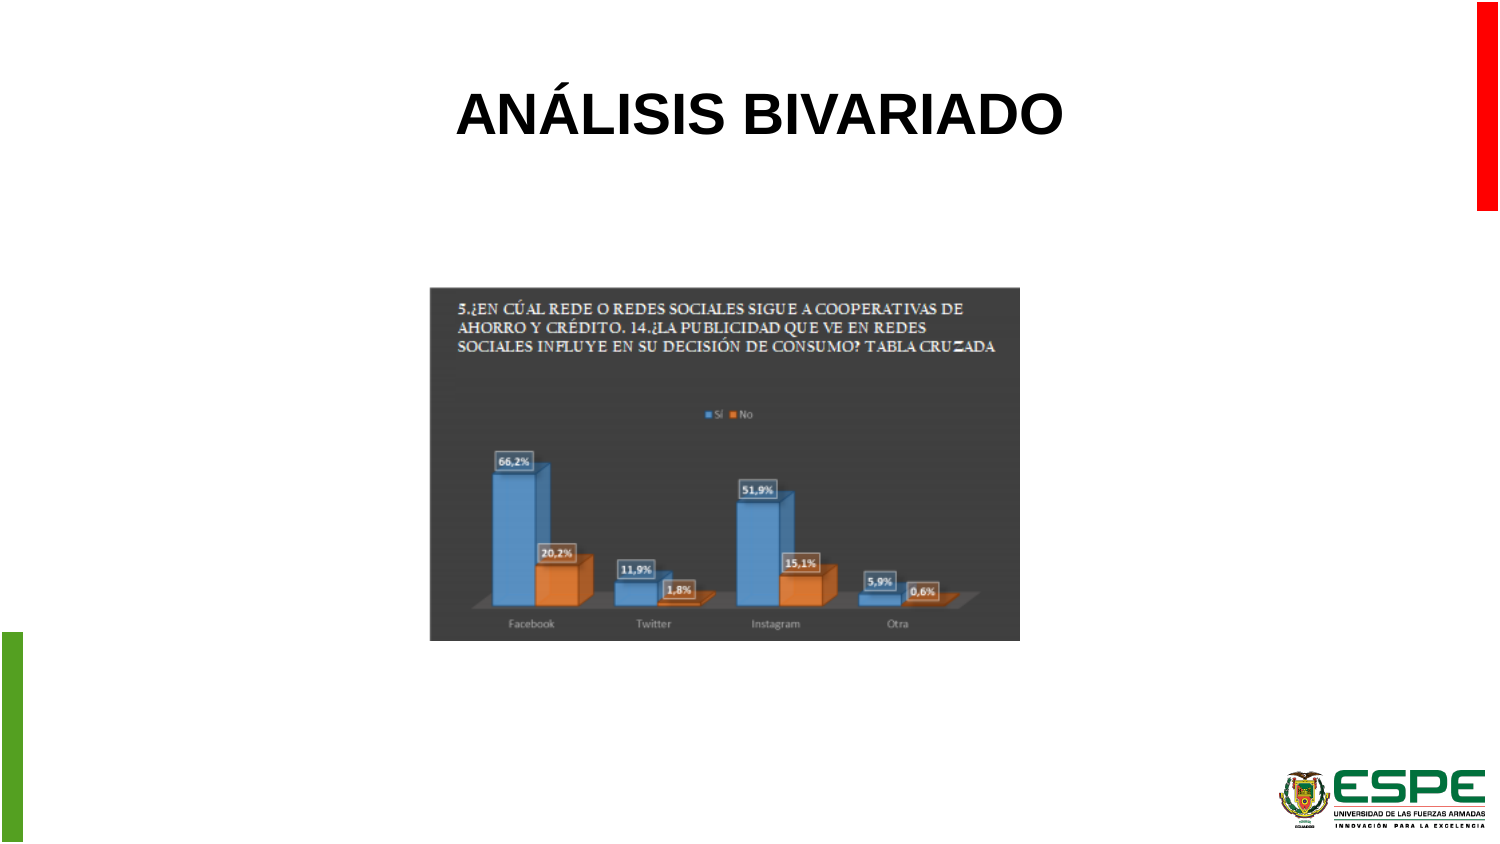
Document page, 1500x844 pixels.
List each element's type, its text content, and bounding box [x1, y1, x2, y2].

picture [1279, 770, 1486, 828]
text_box ANÁLISIS BIVARIADO [35, 68, 1485, 154]
picture [426, 284, 1021, 641]
